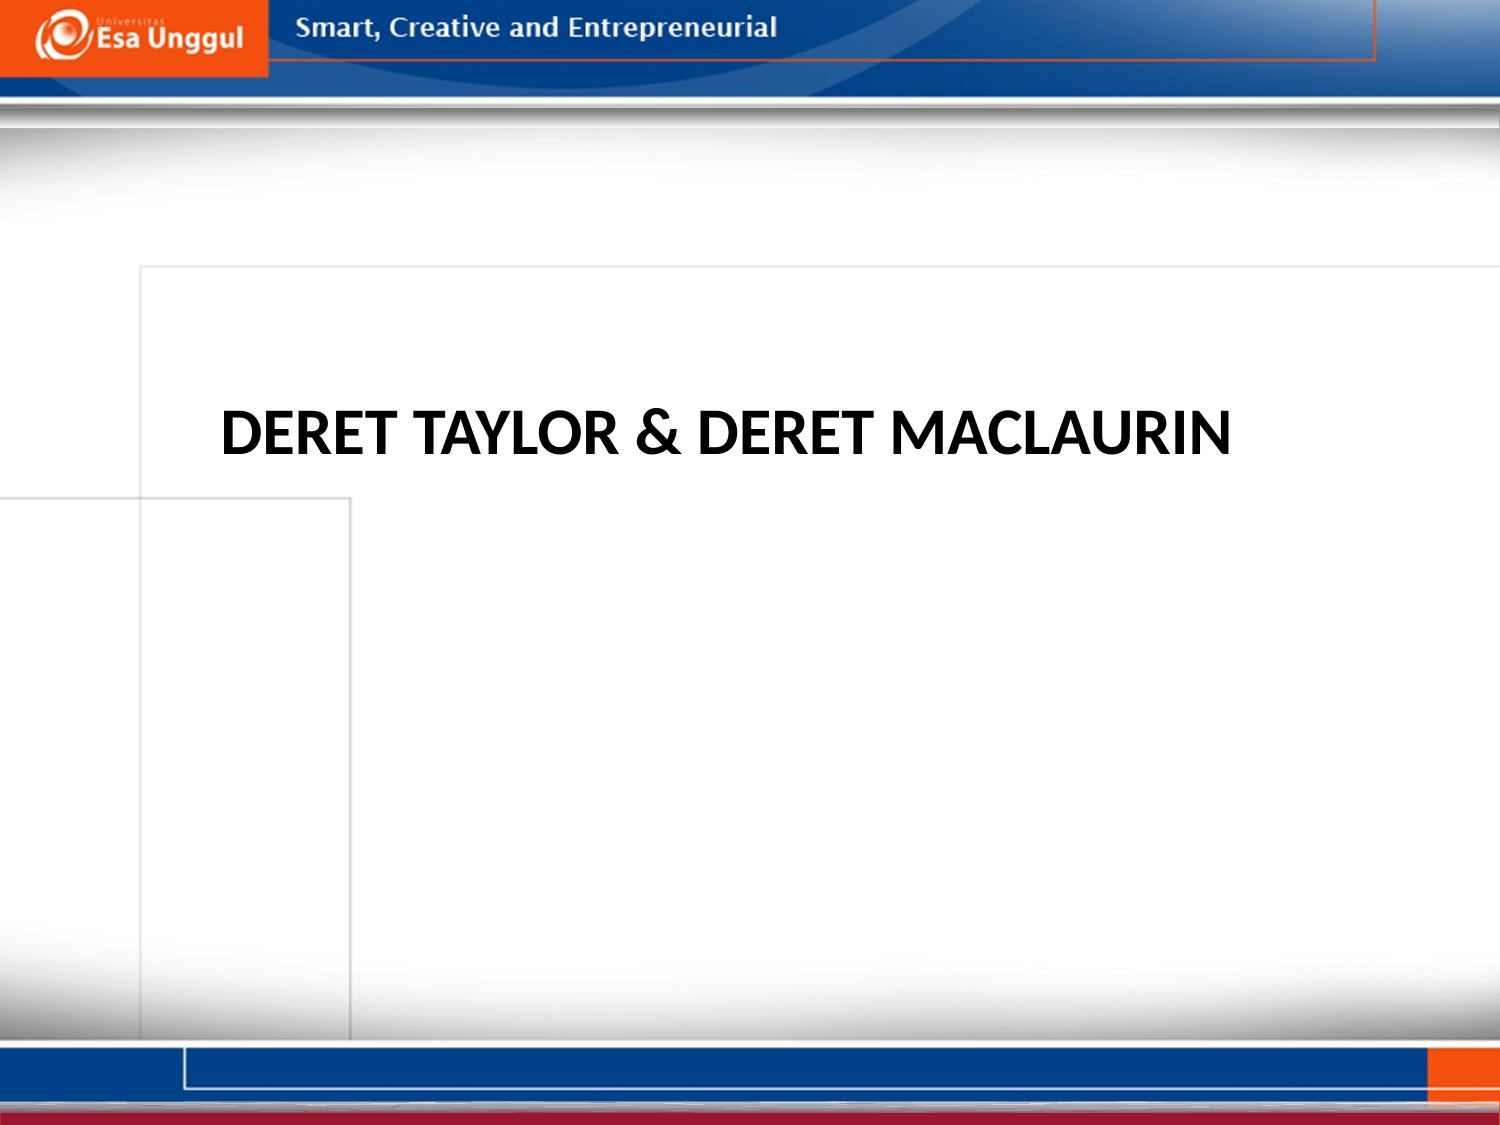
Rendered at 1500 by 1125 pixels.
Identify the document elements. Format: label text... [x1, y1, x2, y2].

text_box DERET TAYLOR & DERET MACLAURIN [164, 369, 1287, 484]
picture [0, 128, 1500, 1101]
picture [0, 0, 1500, 109]
text_box [0, 1113, 1500, 1125]
